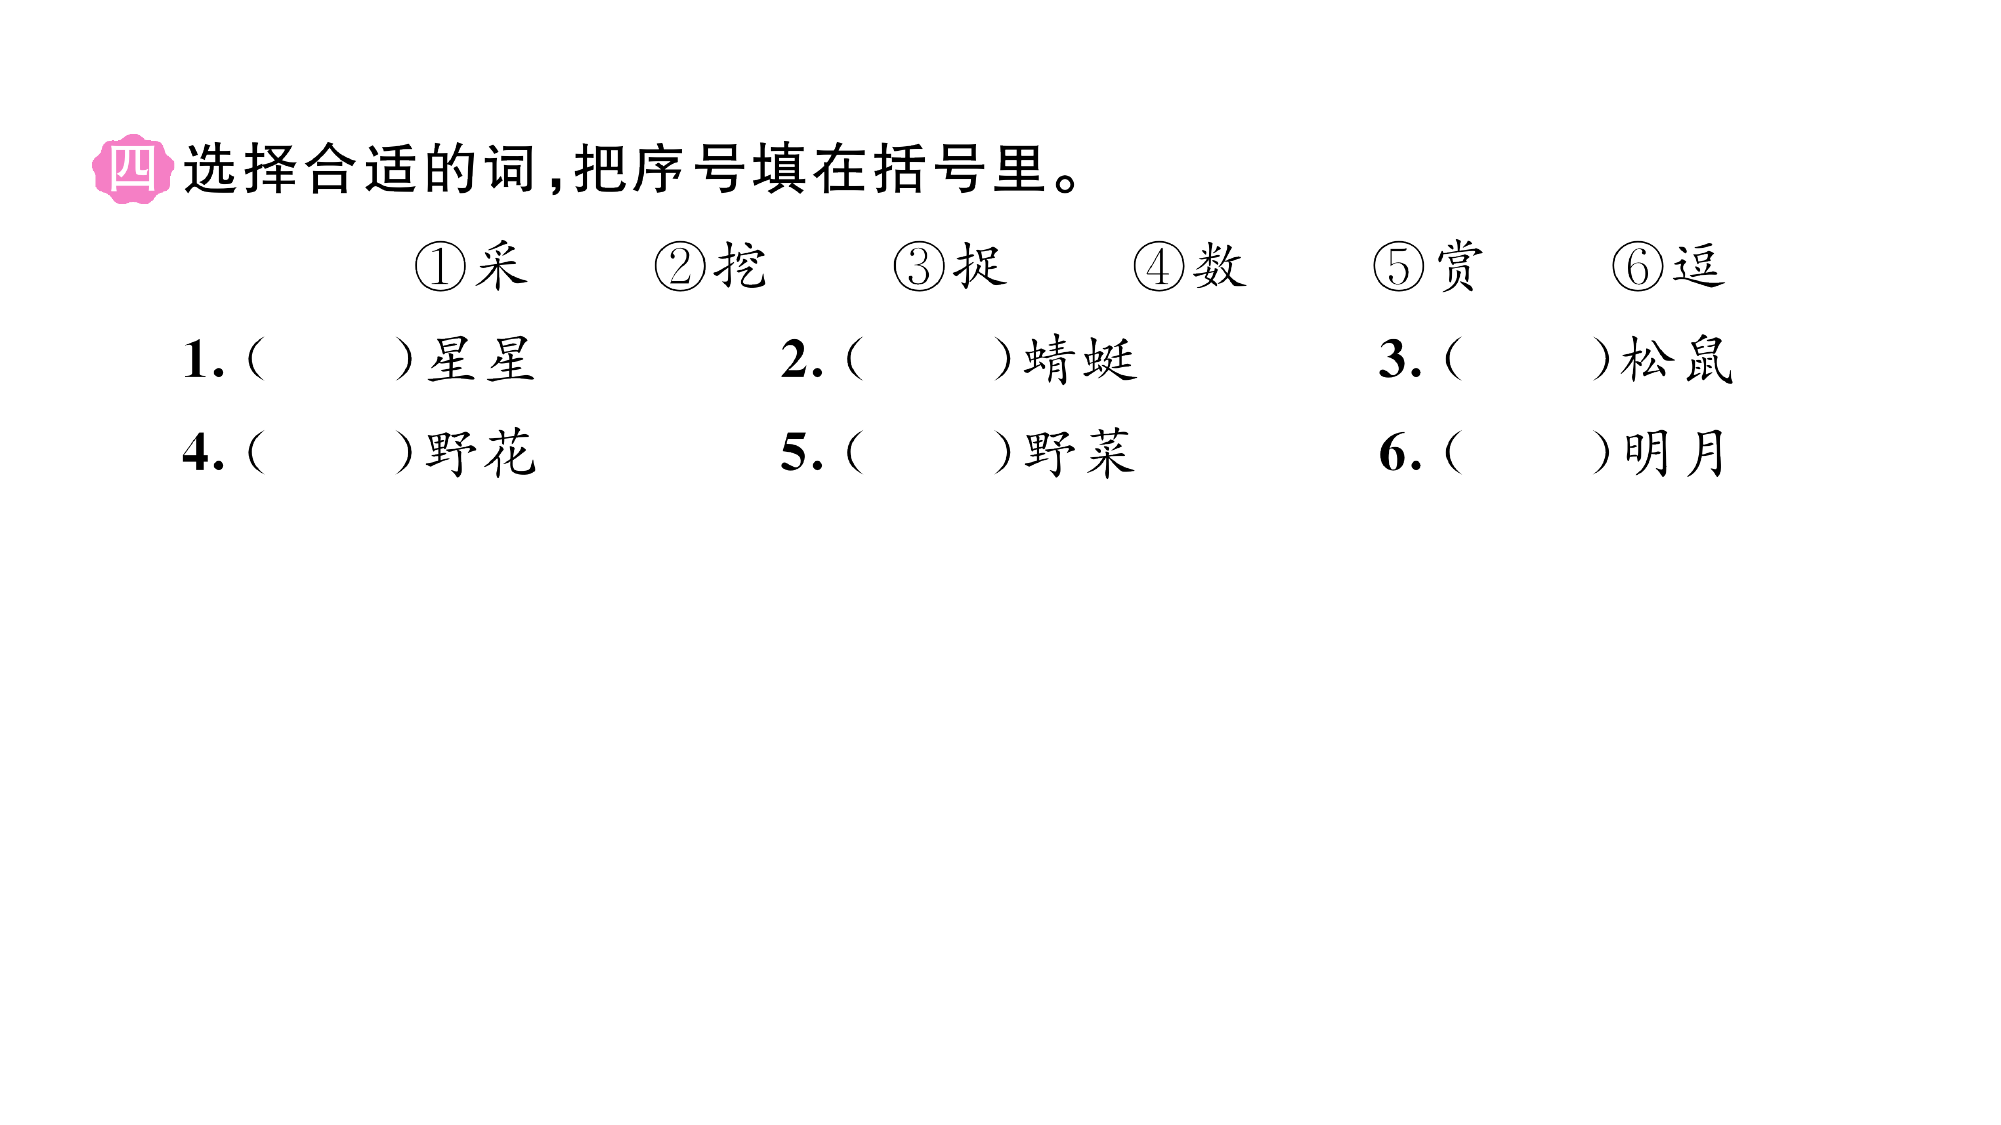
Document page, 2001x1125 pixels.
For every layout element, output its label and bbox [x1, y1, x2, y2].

picture [88, 118, 1979, 503]
